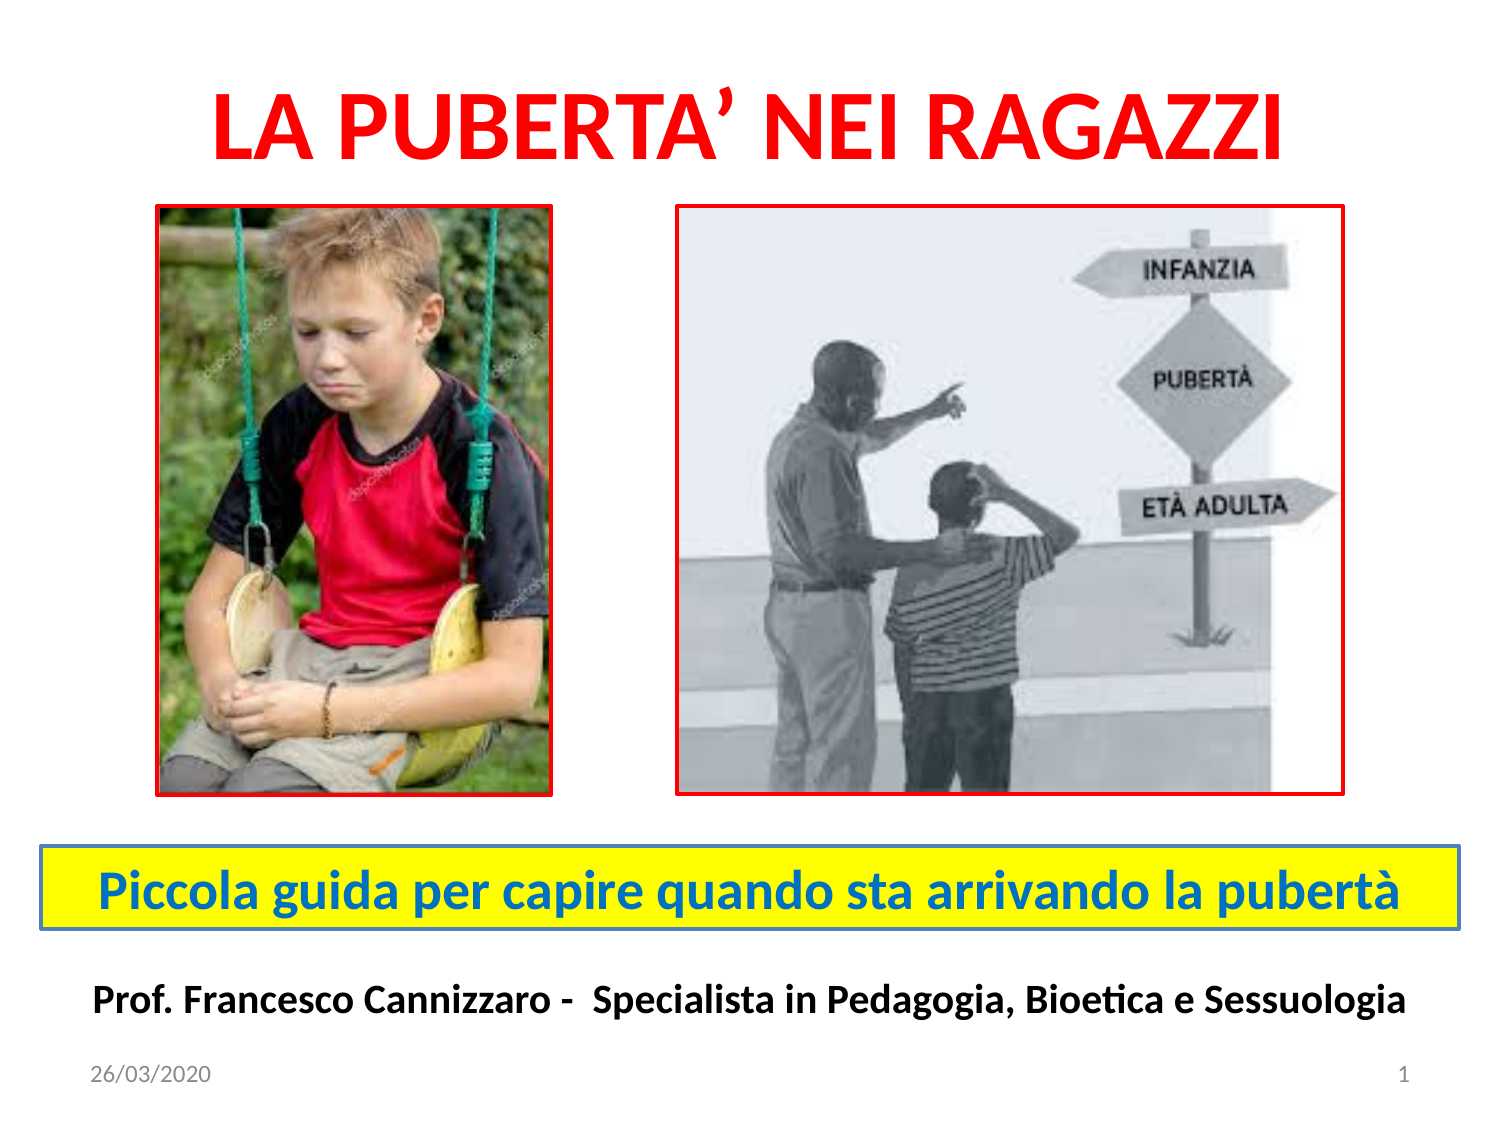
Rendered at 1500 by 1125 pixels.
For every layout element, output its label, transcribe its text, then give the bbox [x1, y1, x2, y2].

subtitle Piccola guida per capire quando sta arrivando la pubertà [41, 846, 1459, 929]
slide_number 1 [1074, 1042, 1425, 1103]
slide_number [75, 1042, 425, 1103]
picture [159, 207, 550, 794]
title LA PUBERTA’ NEI RAGAZZI [112, 42, 1388, 197]
text_box Prof. Francesco Cannizzaro - Specialista in Pedagogia, Bioetica e Sessuologia [41, 964, 1459, 1029]
picture [678, 207, 1341, 793]
